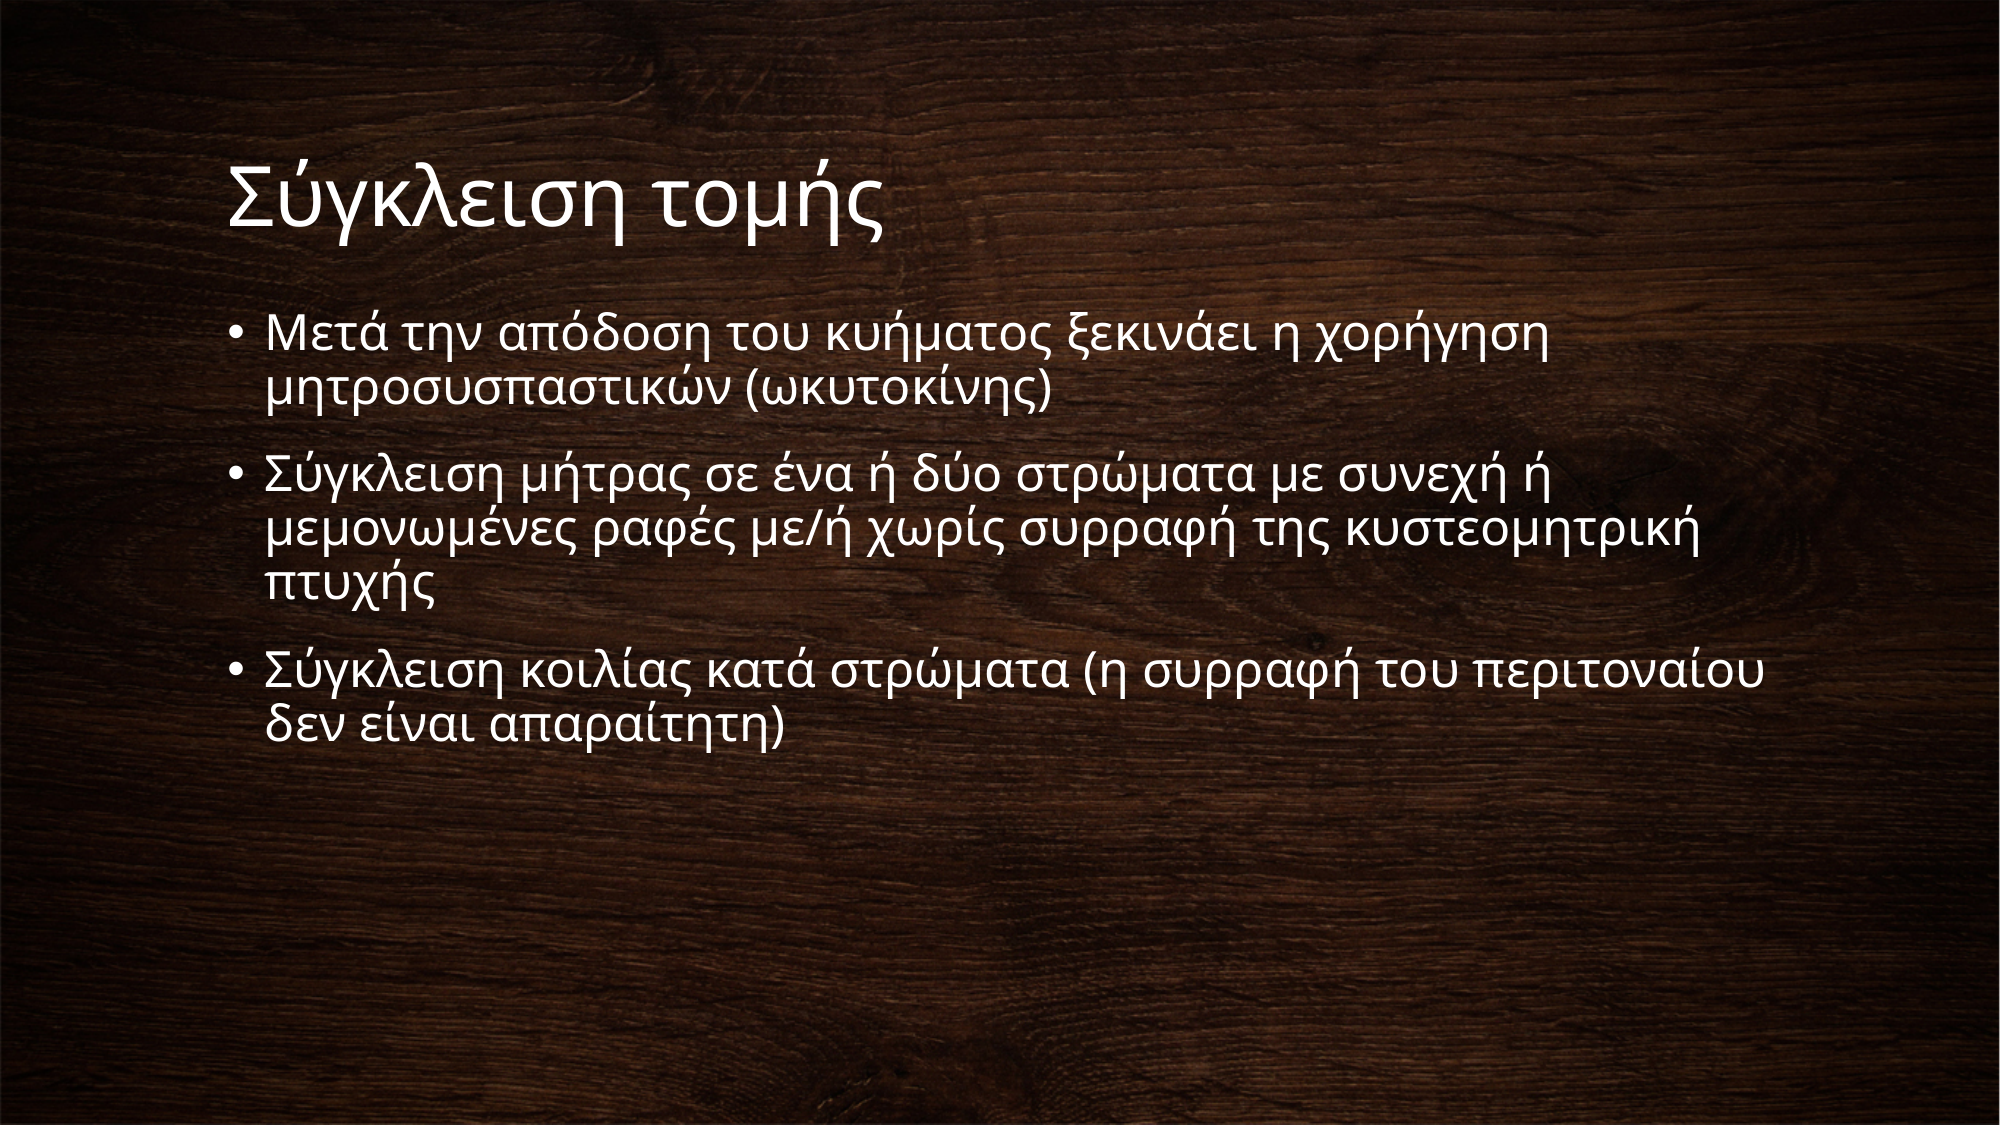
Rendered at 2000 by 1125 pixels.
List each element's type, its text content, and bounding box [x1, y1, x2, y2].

title Σύγκλειση τομής [212, 62, 1788, 250]
list Μετά την απόδοση του κυήματος ξεκινάει η χορήγηση μητροσυσπαστικών (ωκυτοκίνης) Σύγκλειση μήτρας σε ένα ή δύο στρώματα με συνεχή ή μεμονωμένες ραφές με/ή χωρίς συρραφή της κυστεομητρική πτυχής Σύγκλειση κοιλίας κατά στρώματα (η συρραφή του περιτοναίου δεν είναι απαραίτητη) [212, 299, 1788, 1013]
picture [0, 0, 2000, 1125]
